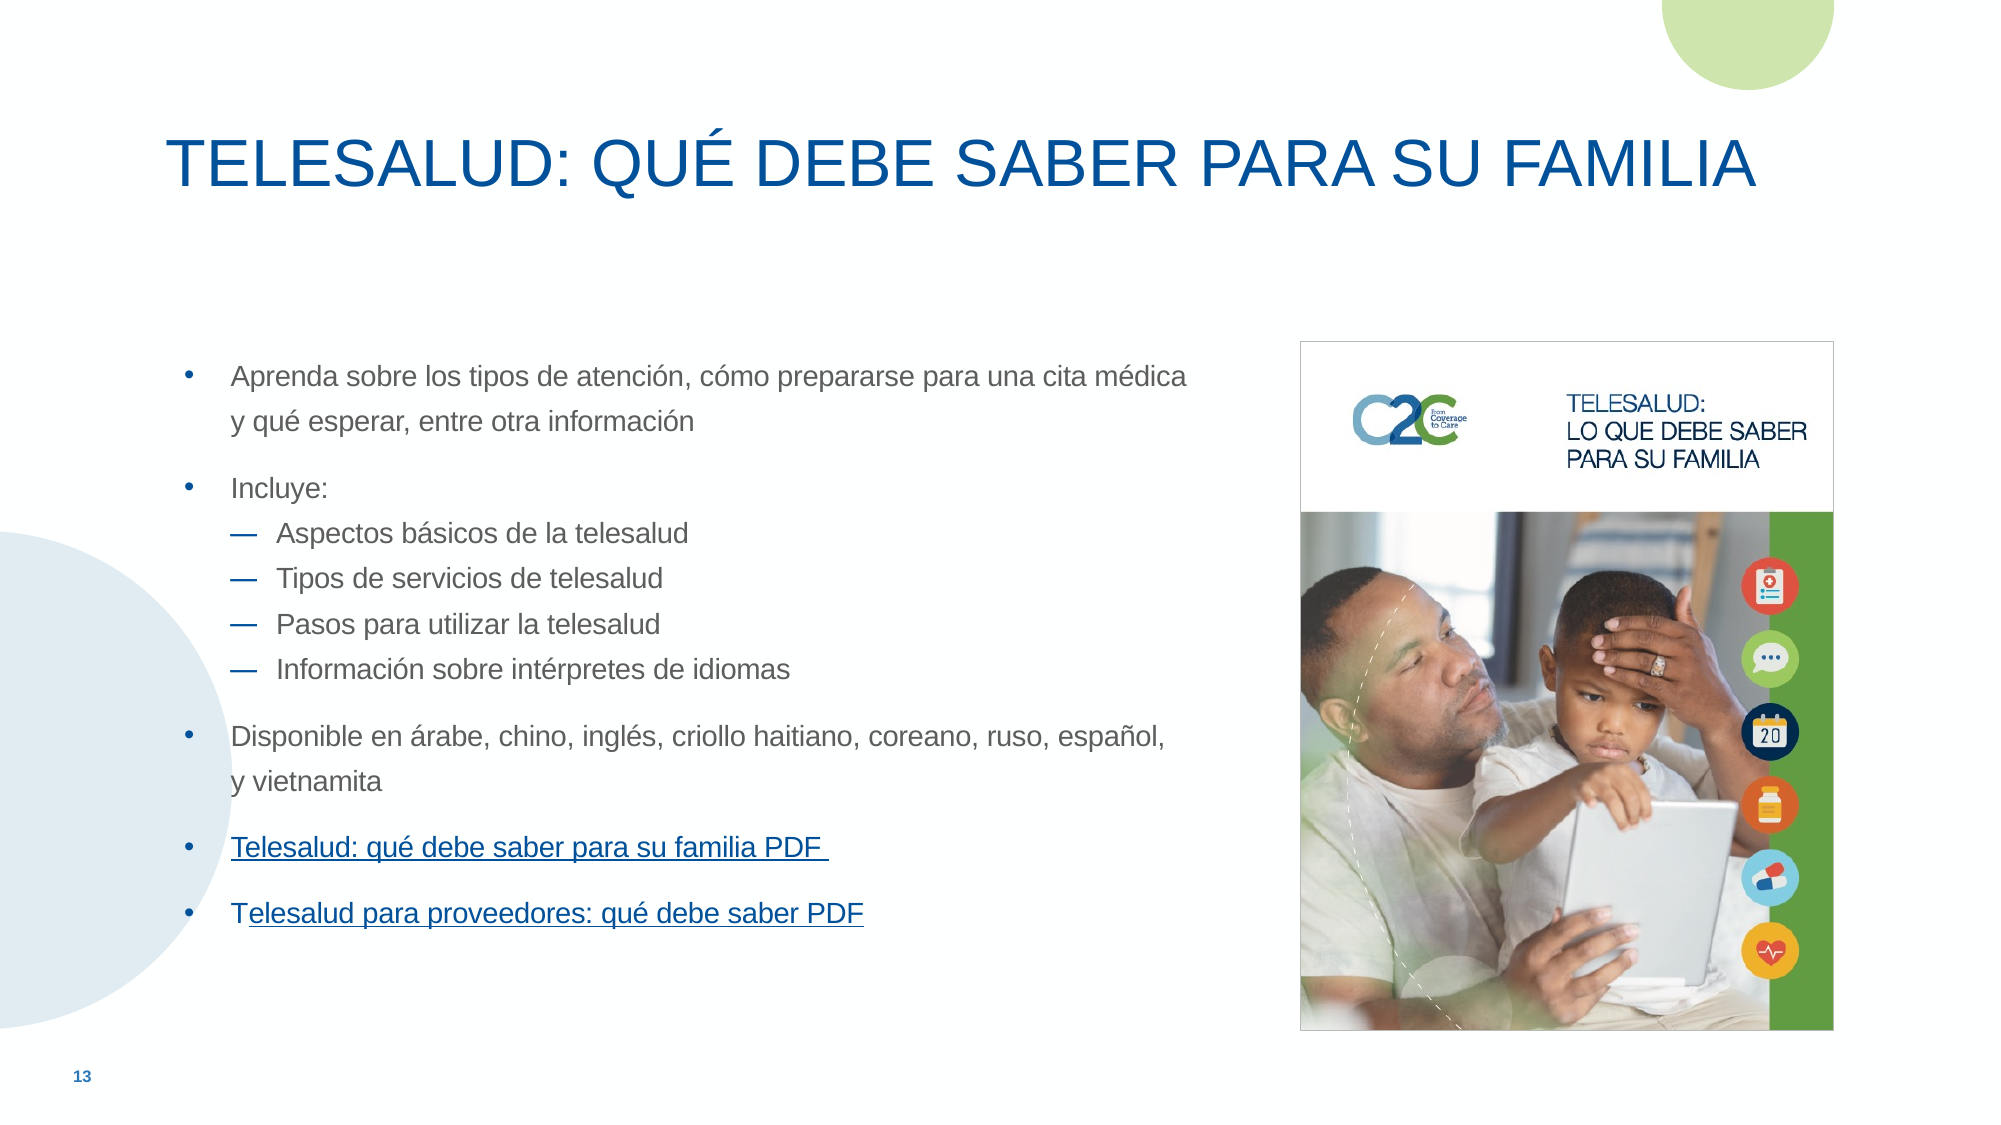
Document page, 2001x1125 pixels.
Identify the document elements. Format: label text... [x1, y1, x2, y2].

picture [1300, 341, 1833, 1031]
text_box Aprenda sobre los tipos de atención, cómo prepararse para una cita médica y qué esperar, entre otra información Incluye: Aspectos básicos de la telesalud Tipos de servicios de telesalud Pasos para utilizar la telesalud Información sobre intérpretes de idiomas Disponible en árabe, chino, inglés, criollo haitiano, coreano, ruso, español, y vietnamita Telesalud: qué debe saber para su familia PDF Telesalud para proveedores: qué debe saber PDF [169, 339, 1217, 938]
title TELESALUD: QUÉ DEBE SABER PARA SU FAMILIA [165, 88, 1835, 294]
text_box [1660, 0, 1836, 88]
text_box [0, 530, 178, 1030]
